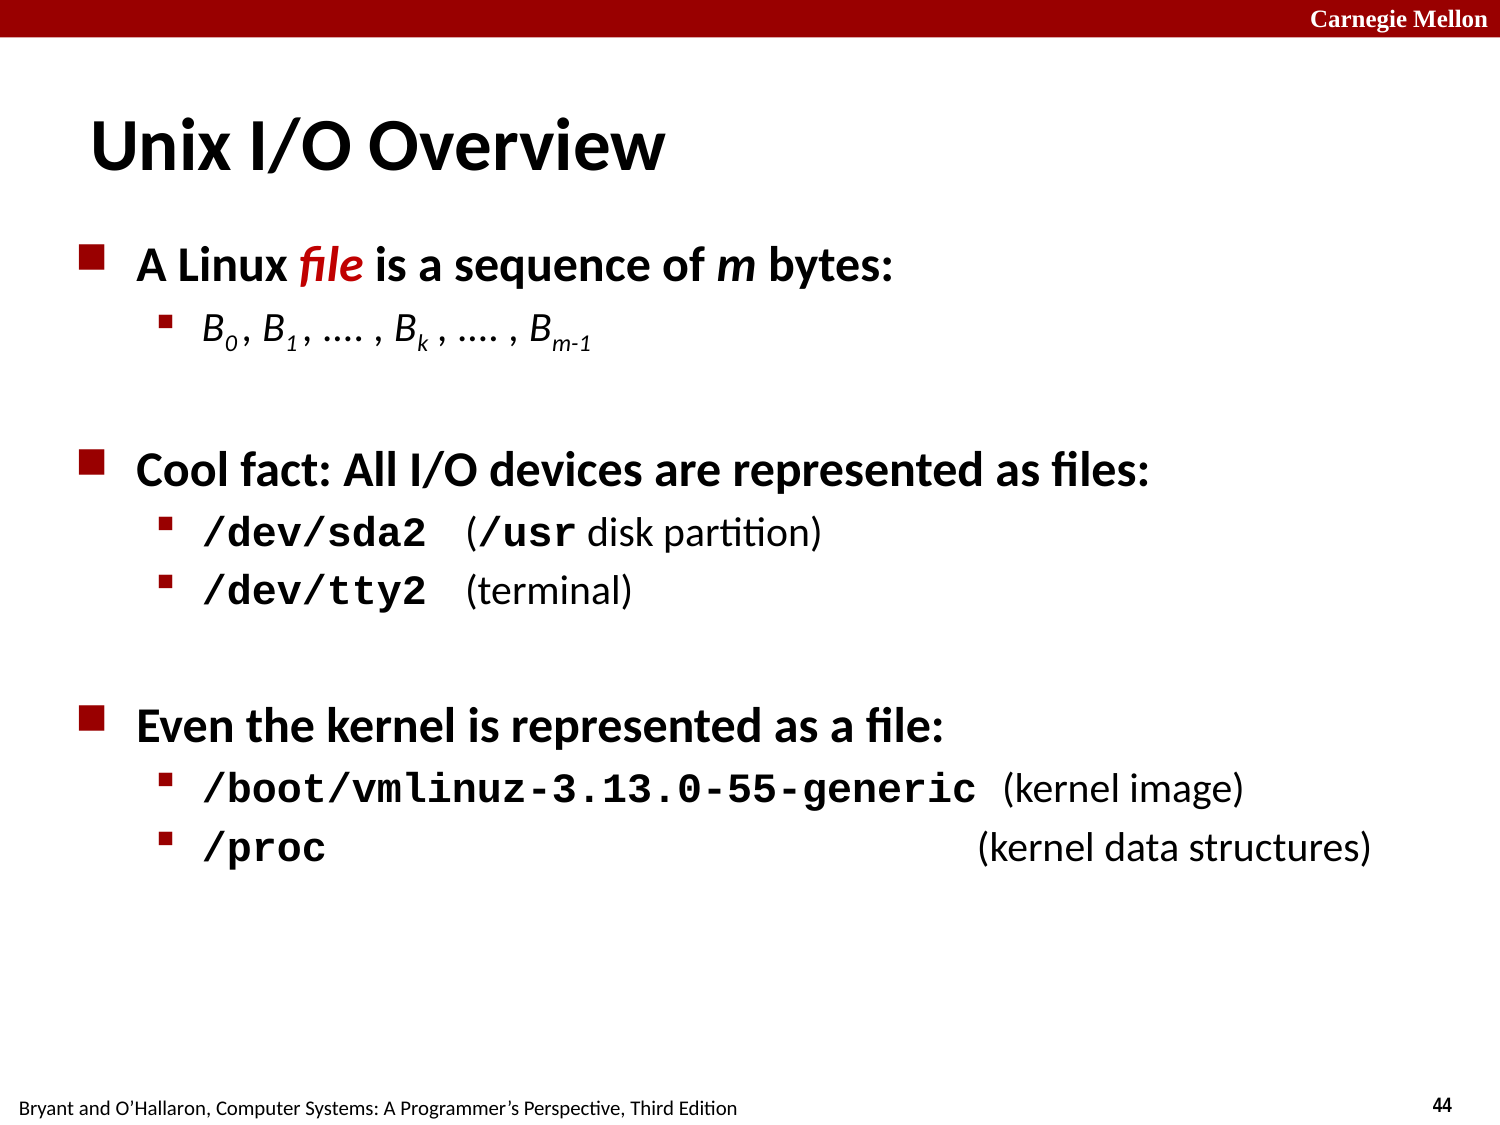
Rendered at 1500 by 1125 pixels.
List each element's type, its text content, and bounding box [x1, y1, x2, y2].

title Unix I/O Overview [74, 93, 888, 188]
list A Linux file is a sequence of m bytes: B0 , B1 , .... , Bk , .... , Bm-1 Cool fact: All I/O devices are represented as files: /dev/sda2 (/usr disk partition) /dev/tty2 (terminal) Even the kernel is represented as a file: /boot/vmlinuz-3.13.0-55-generic (kernel image) /proc (kernel data structures) [64, 223, 1488, 1040]
